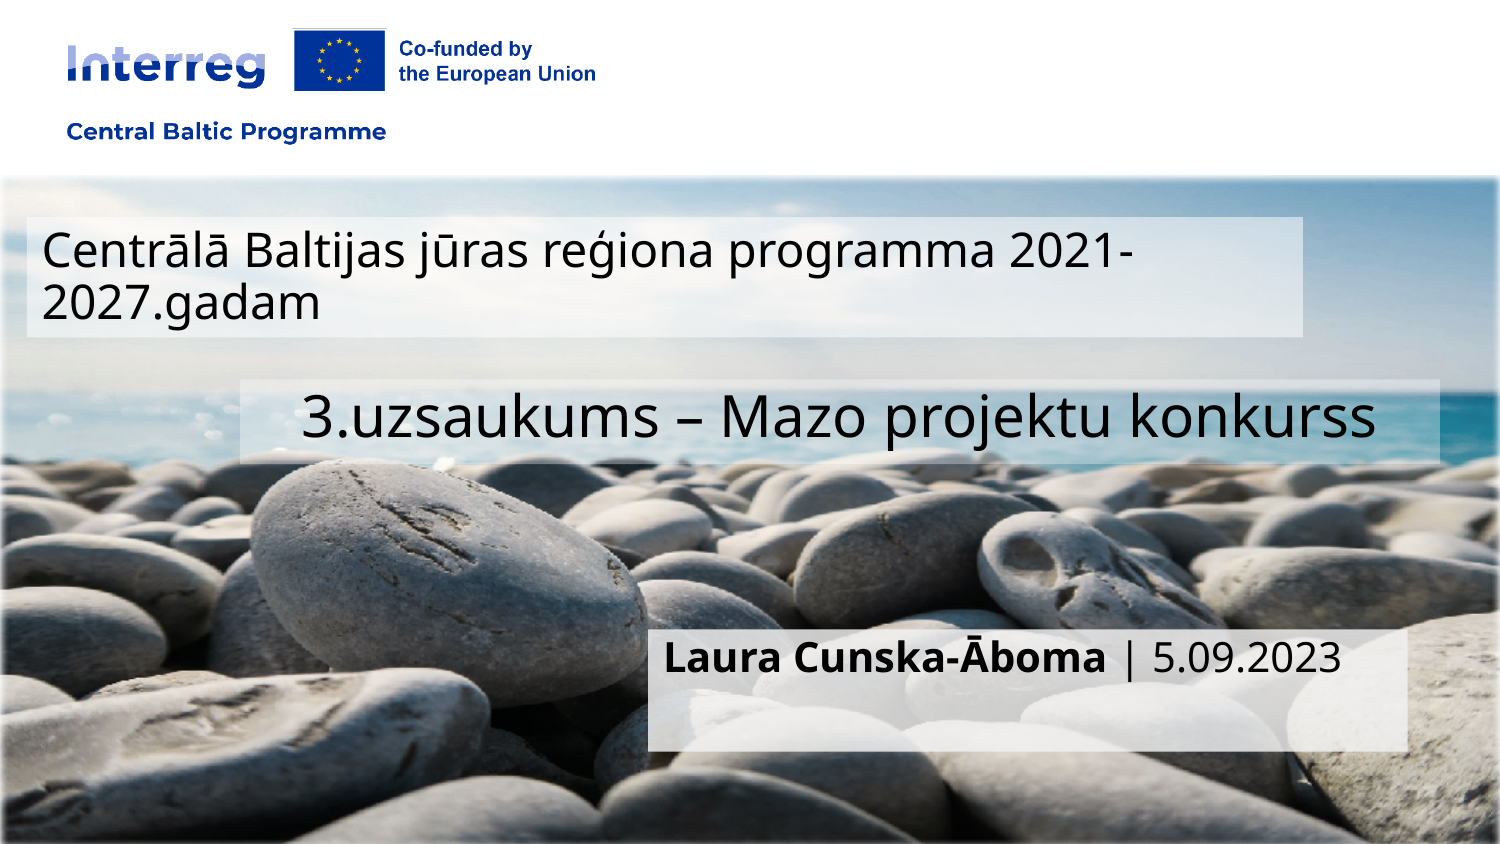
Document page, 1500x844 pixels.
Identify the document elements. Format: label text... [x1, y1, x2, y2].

subtitle 3.uzsaukums – Mazo projektu konkurss [240, 379, 1440, 465]
picture [37, 0, 626, 178]
list Laura Cunska-Āboma | 5.09.2023 [648, 629, 1408, 752]
title Centrālā Baltijas jūras reģiona programma 2021-2027.gadam [26, 217, 1303, 338]
picture [7, 183, 1494, 841]
